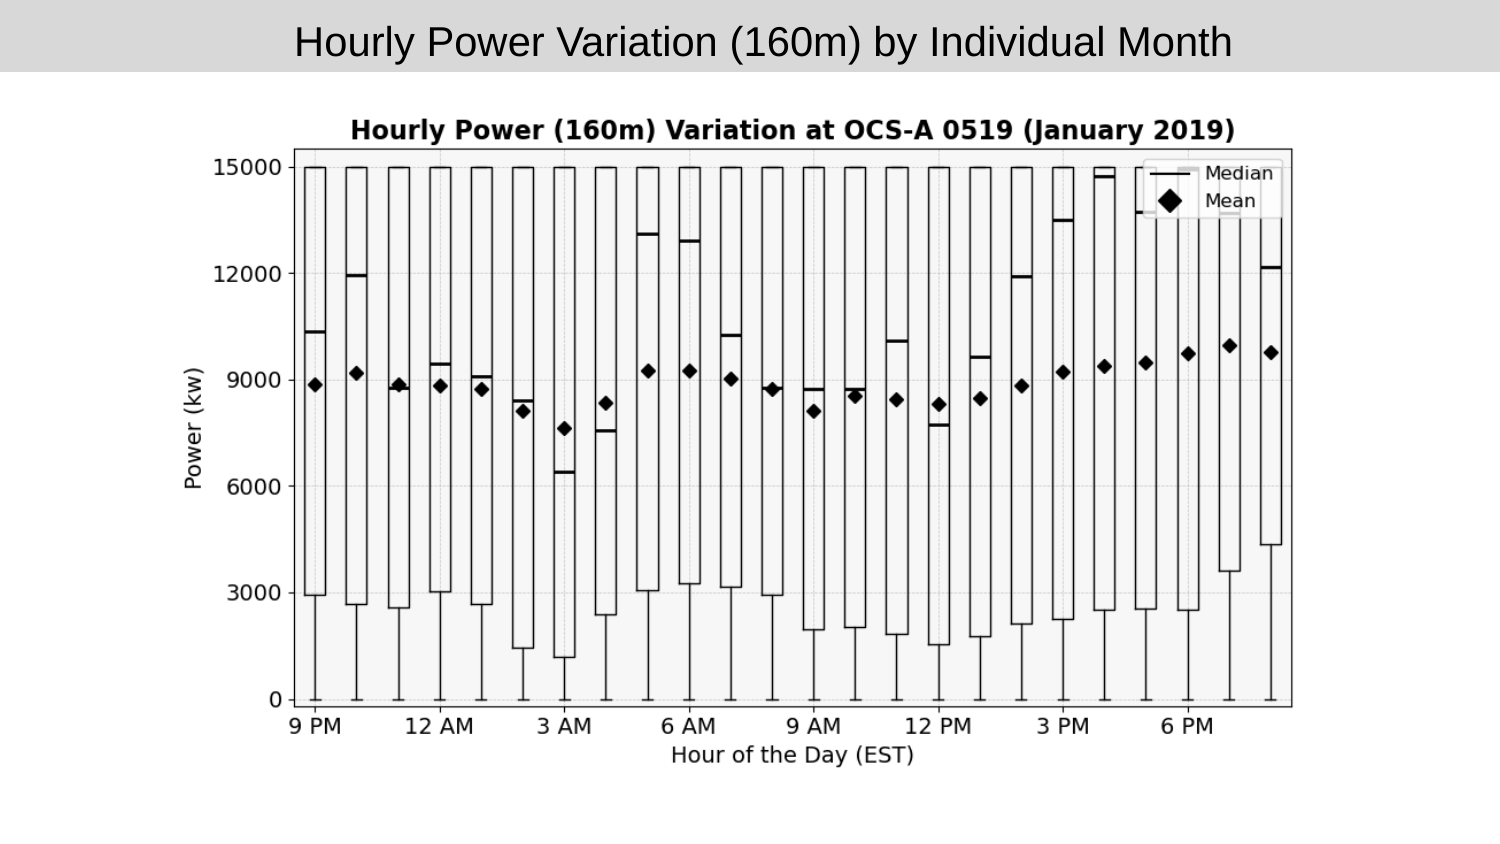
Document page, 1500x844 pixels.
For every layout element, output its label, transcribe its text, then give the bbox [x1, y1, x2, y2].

title Hourly Power Variation (160m) by Individual Month [0, 0, 1500, 72]
picture [163, 98, 1312, 788]
